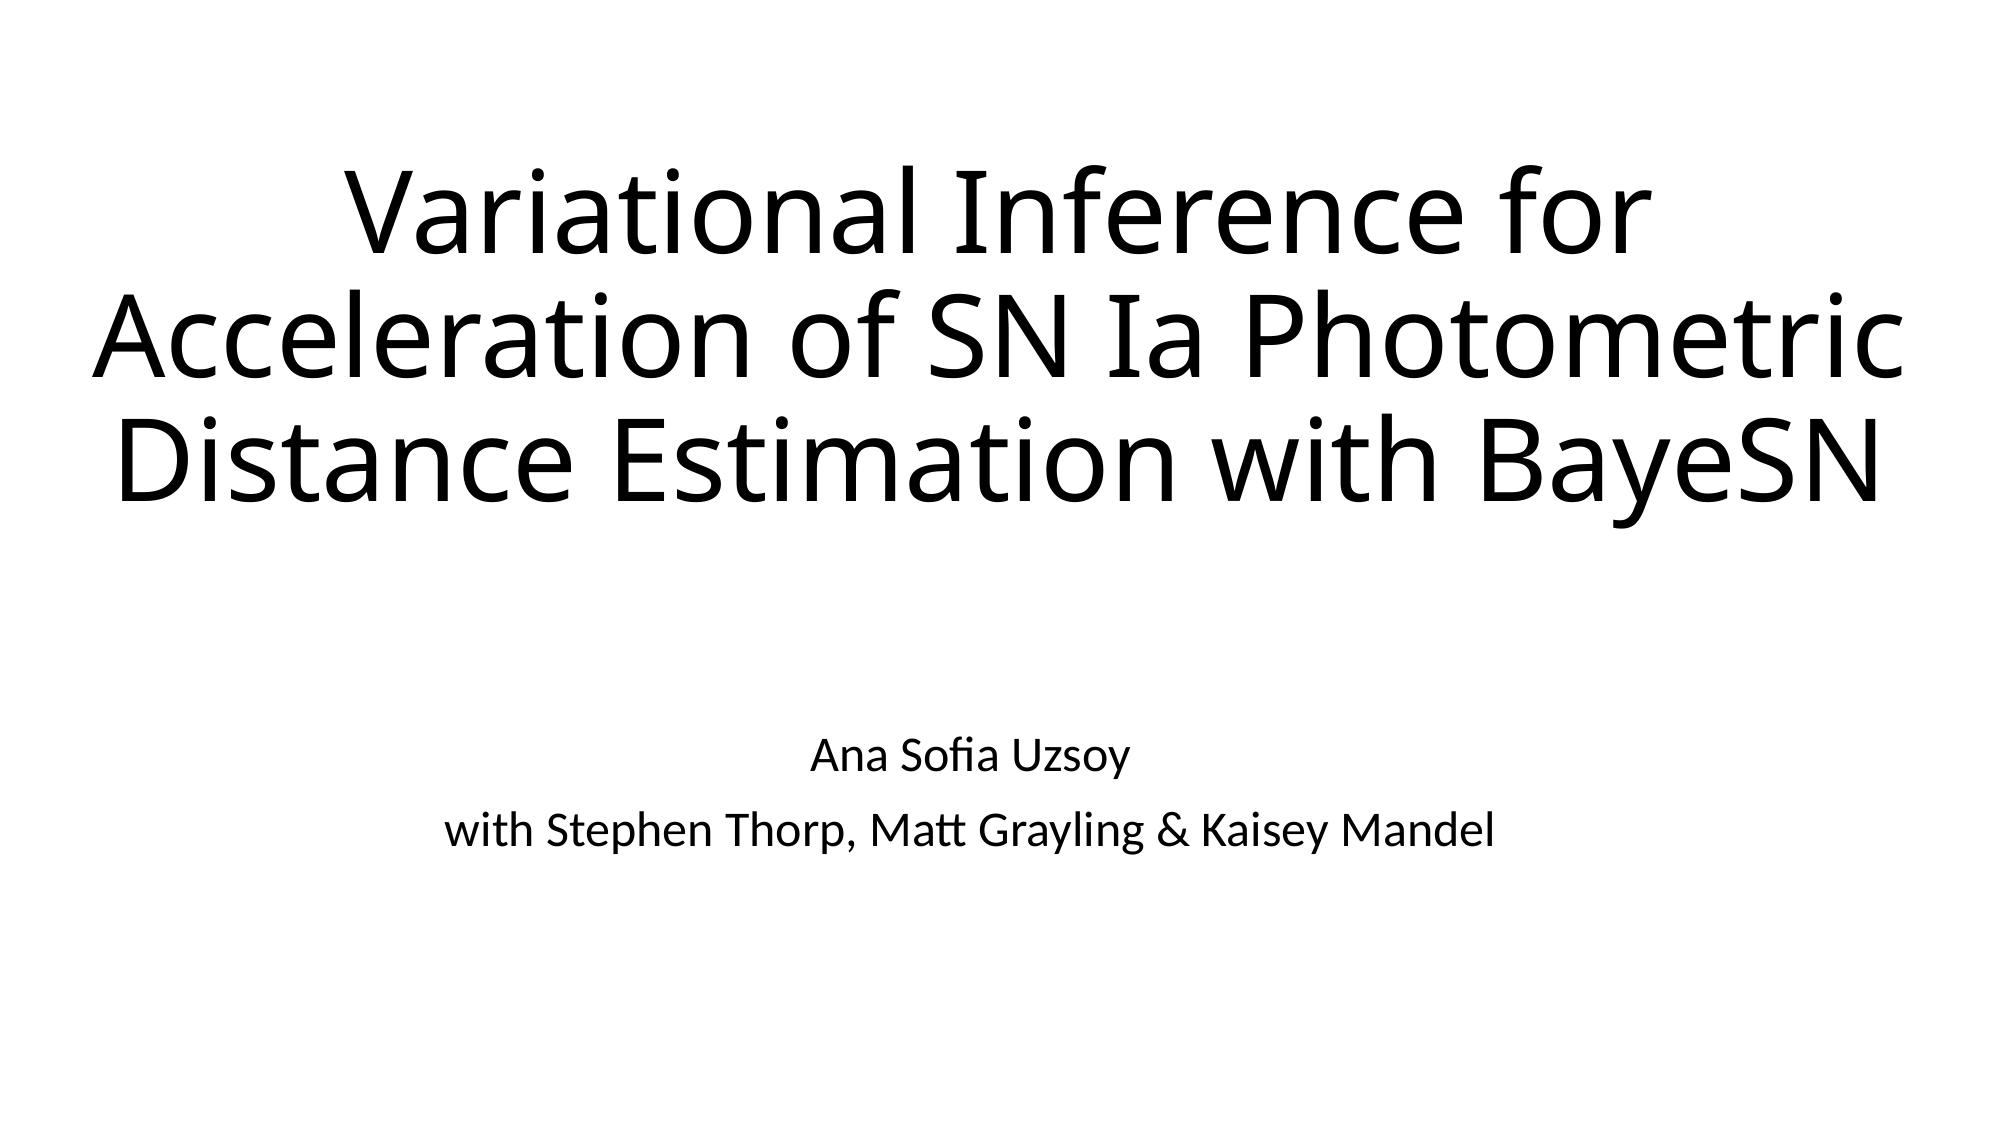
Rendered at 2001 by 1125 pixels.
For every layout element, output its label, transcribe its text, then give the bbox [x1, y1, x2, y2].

title Variational Inference for Acceleration of SN Ia Photometric Distance Estimation with BayeSN [56, 142, 1944, 535]
subtitle Ana Sofia Uzsoy with Stephen Thorp, Matt Grayling & Kaisey Mandel [220, 720, 1721, 993]
